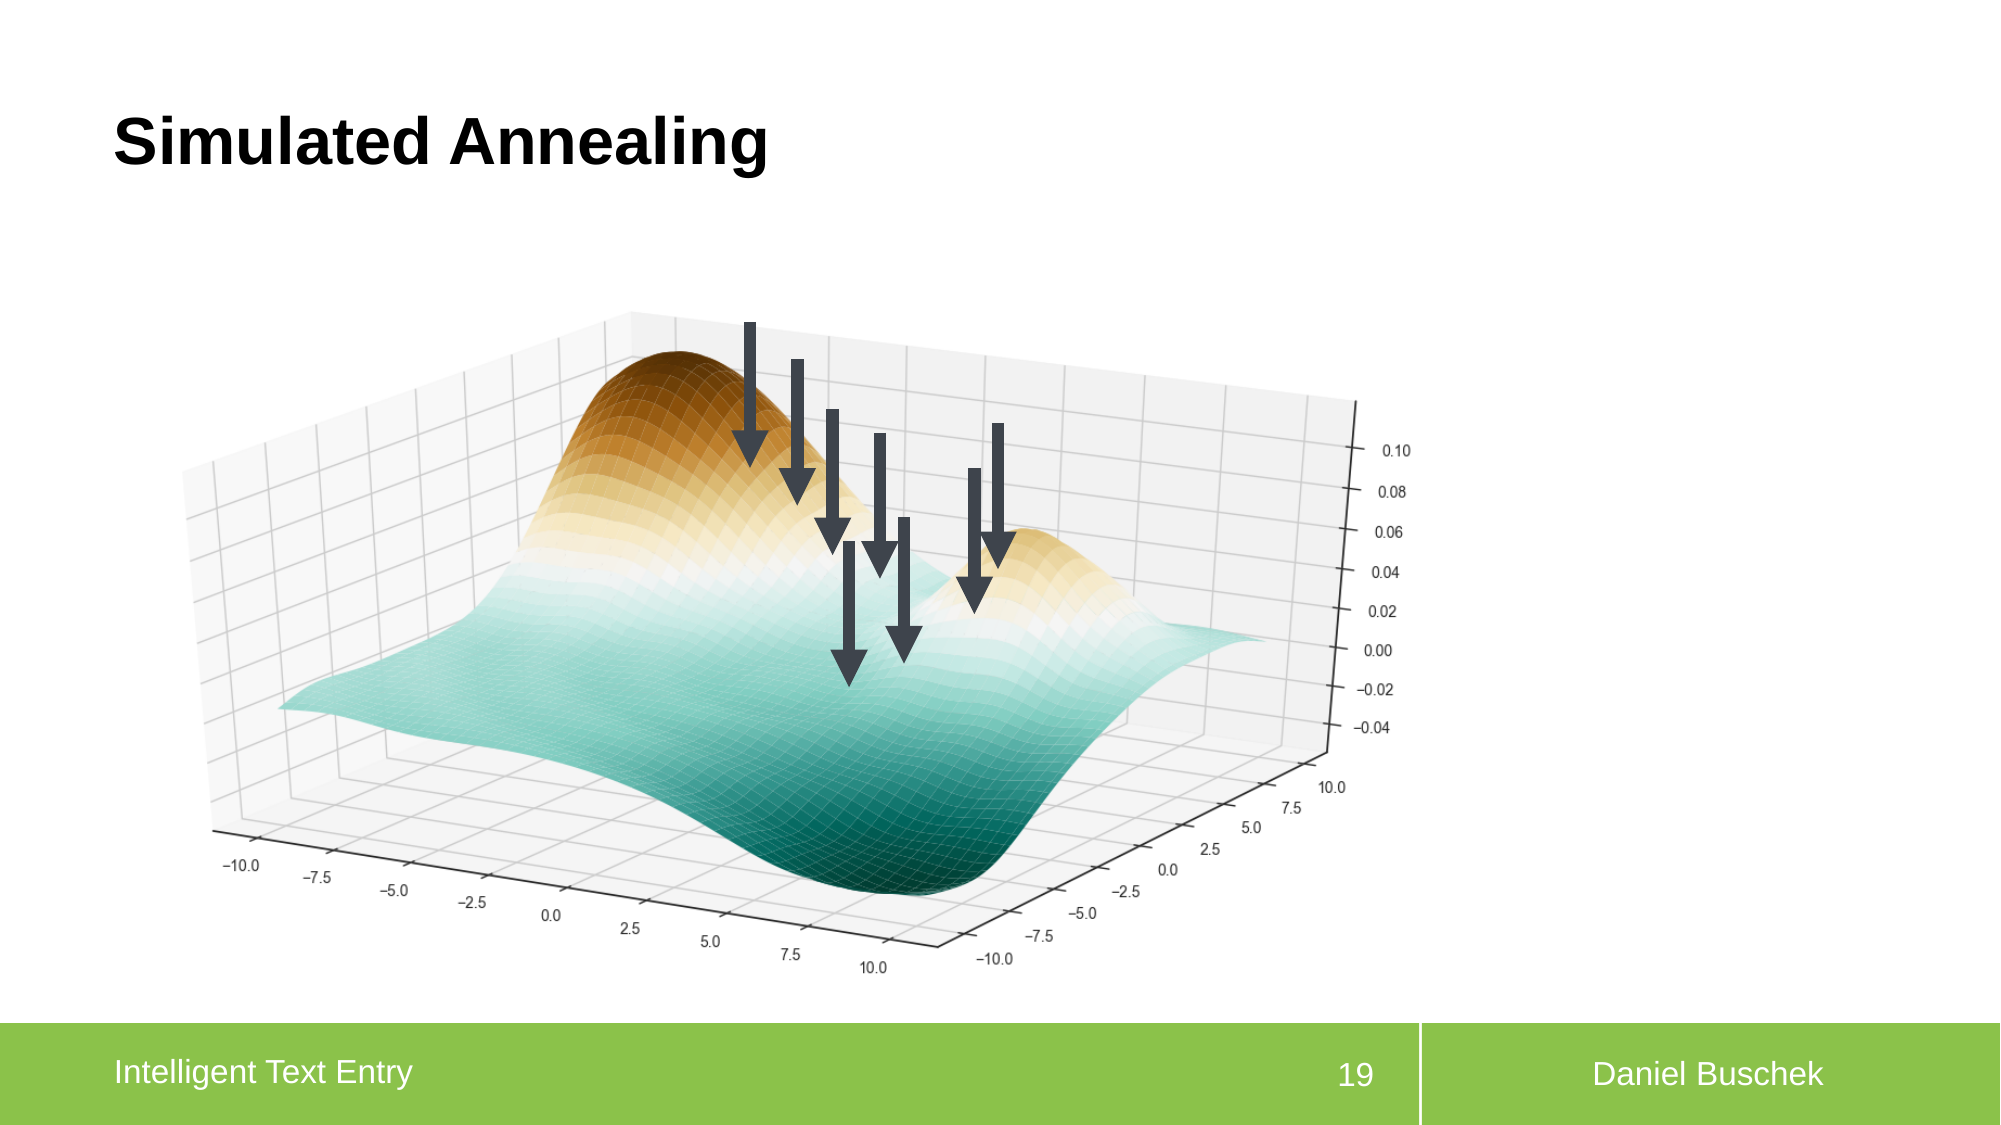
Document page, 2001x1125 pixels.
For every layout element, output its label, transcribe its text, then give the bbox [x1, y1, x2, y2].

list Intelligent Text Entry [114, 1042, 1035, 1103]
title Simulated Annealing [114, 19, 1420, 179]
picture [0, 248, 1518, 1009]
footer Daniel Buschek [1442, 1042, 1975, 1102]
slide_number 19 [1260, 1043, 1390, 1104]
